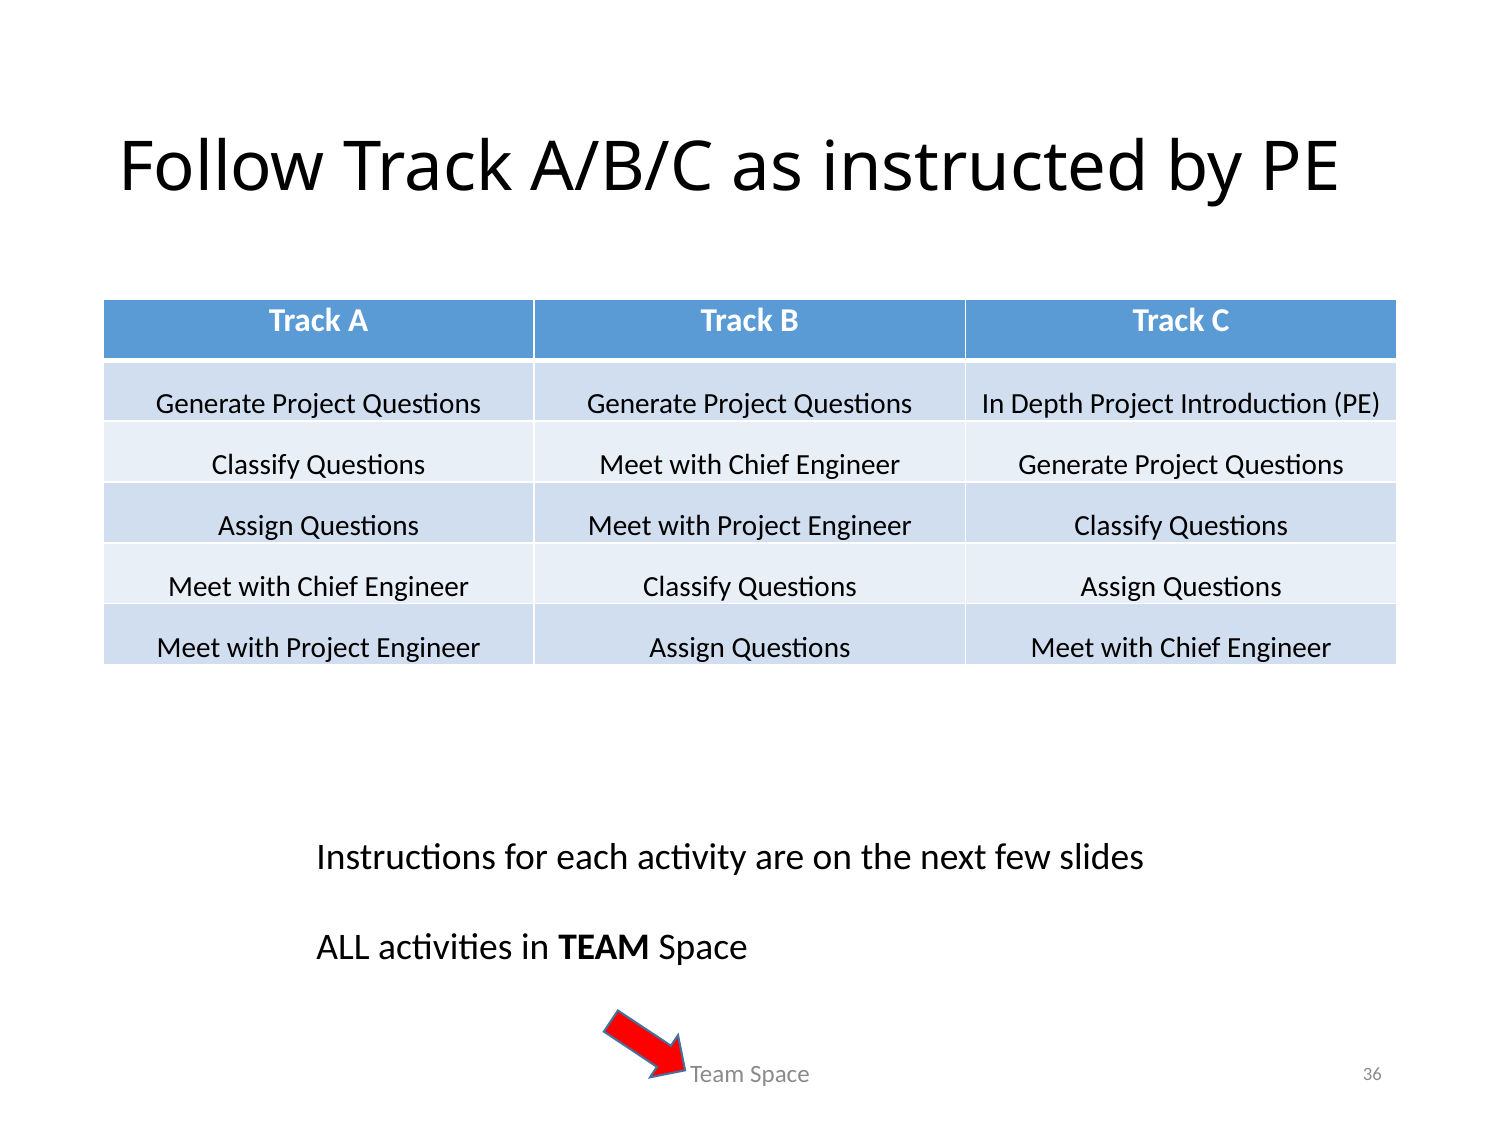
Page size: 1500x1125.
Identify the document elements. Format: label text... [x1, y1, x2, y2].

table_cell Assign Questions [535, 604, 965, 664]
title Follow Track A/B/C as instructed by PE [103, 59, 1397, 278]
table_cell Meet with Project Engineer [535, 483, 965, 542]
slide_number 36 [1059, 1042, 1397, 1103]
footer Team Space [496, 1042, 1004, 1103]
table_cell Generate Project Questions [535, 363, 965, 420]
table_cell Assign Questions [104, 483, 533, 542]
table_cell Classify Questions [104, 422, 533, 481]
text_box [602, 1009, 687, 1079]
table_cell Classify Questions [535, 544, 965, 603]
table_cell In Depth Project Introduction (PE) [966, 363, 1396, 420]
table_cell Meet with Chief Engineer [966, 604, 1396, 664]
table_cell Generate Project Questions [104, 363, 533, 420]
table_header Track C [966, 300, 1396, 358]
table_cell Meet with Project Engineer [104, 604, 533, 664]
table_header Track A [104, 300, 533, 358]
table_header Track B [535, 300, 965, 358]
table_cell Generate Project Questions [966, 422, 1396, 481]
table_cell Assign Questions [966, 544, 1396, 603]
table_cell Classify Questions [966, 483, 1396, 542]
text_box Instructions for each activity are on the next few slides ALL activities in TEAM Space [301, 824, 1161, 975]
table_cell Meet with Chief Engineer [104, 544, 533, 603]
table_cell Meet with Chief Engineer [535, 422, 965, 481]
